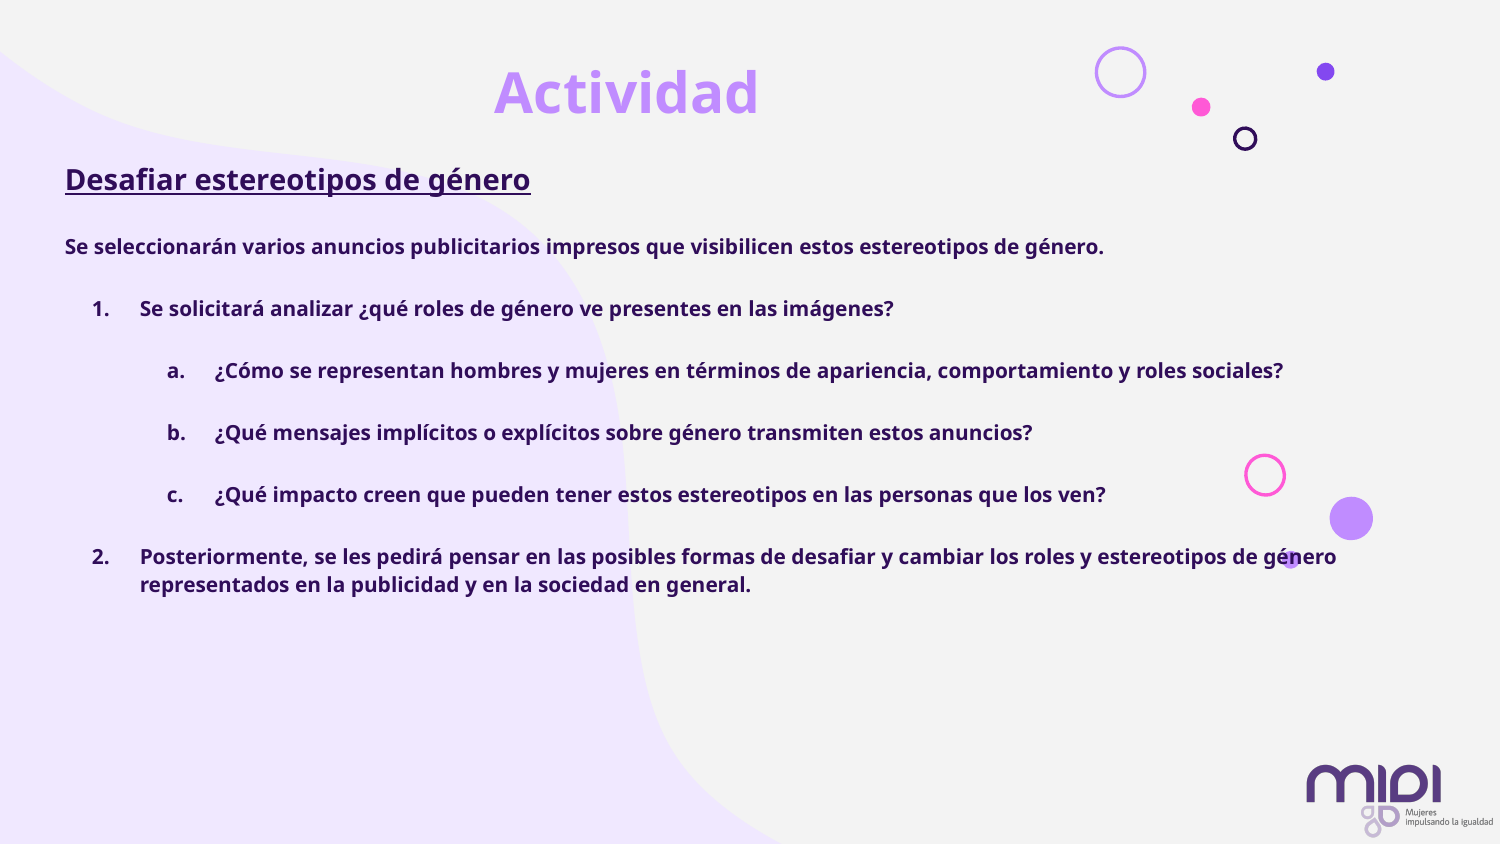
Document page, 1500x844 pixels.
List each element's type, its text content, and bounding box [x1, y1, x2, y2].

picture [1298, 757, 1500, 844]
title Actividad [379, 15, 877, 141]
list Desafiar estereotipos de género Se seleccionarán varios anuncios publicitarios impresos que visibilicen estos estereotipos de género. Se solicitará analizar ¿qué roles de género ve presentes en las imágenes? ¿Cómo se representan hombres y mujeres en términos de apariencia, comportamiento y roles sociales? ¿Qué mensajes implícitos o explícitos sobre género transmiten estos anuncios? ¿Qué impacto creen que pueden tener estos estereotipos en las personas que los ven? Posteriormente, se les pedirá pensar en las posibles formas de desafiar y cambiar los roles y estereotipos de género representados en la publicidad y en la sociedad en general. [49, 141, 1358, 638]
